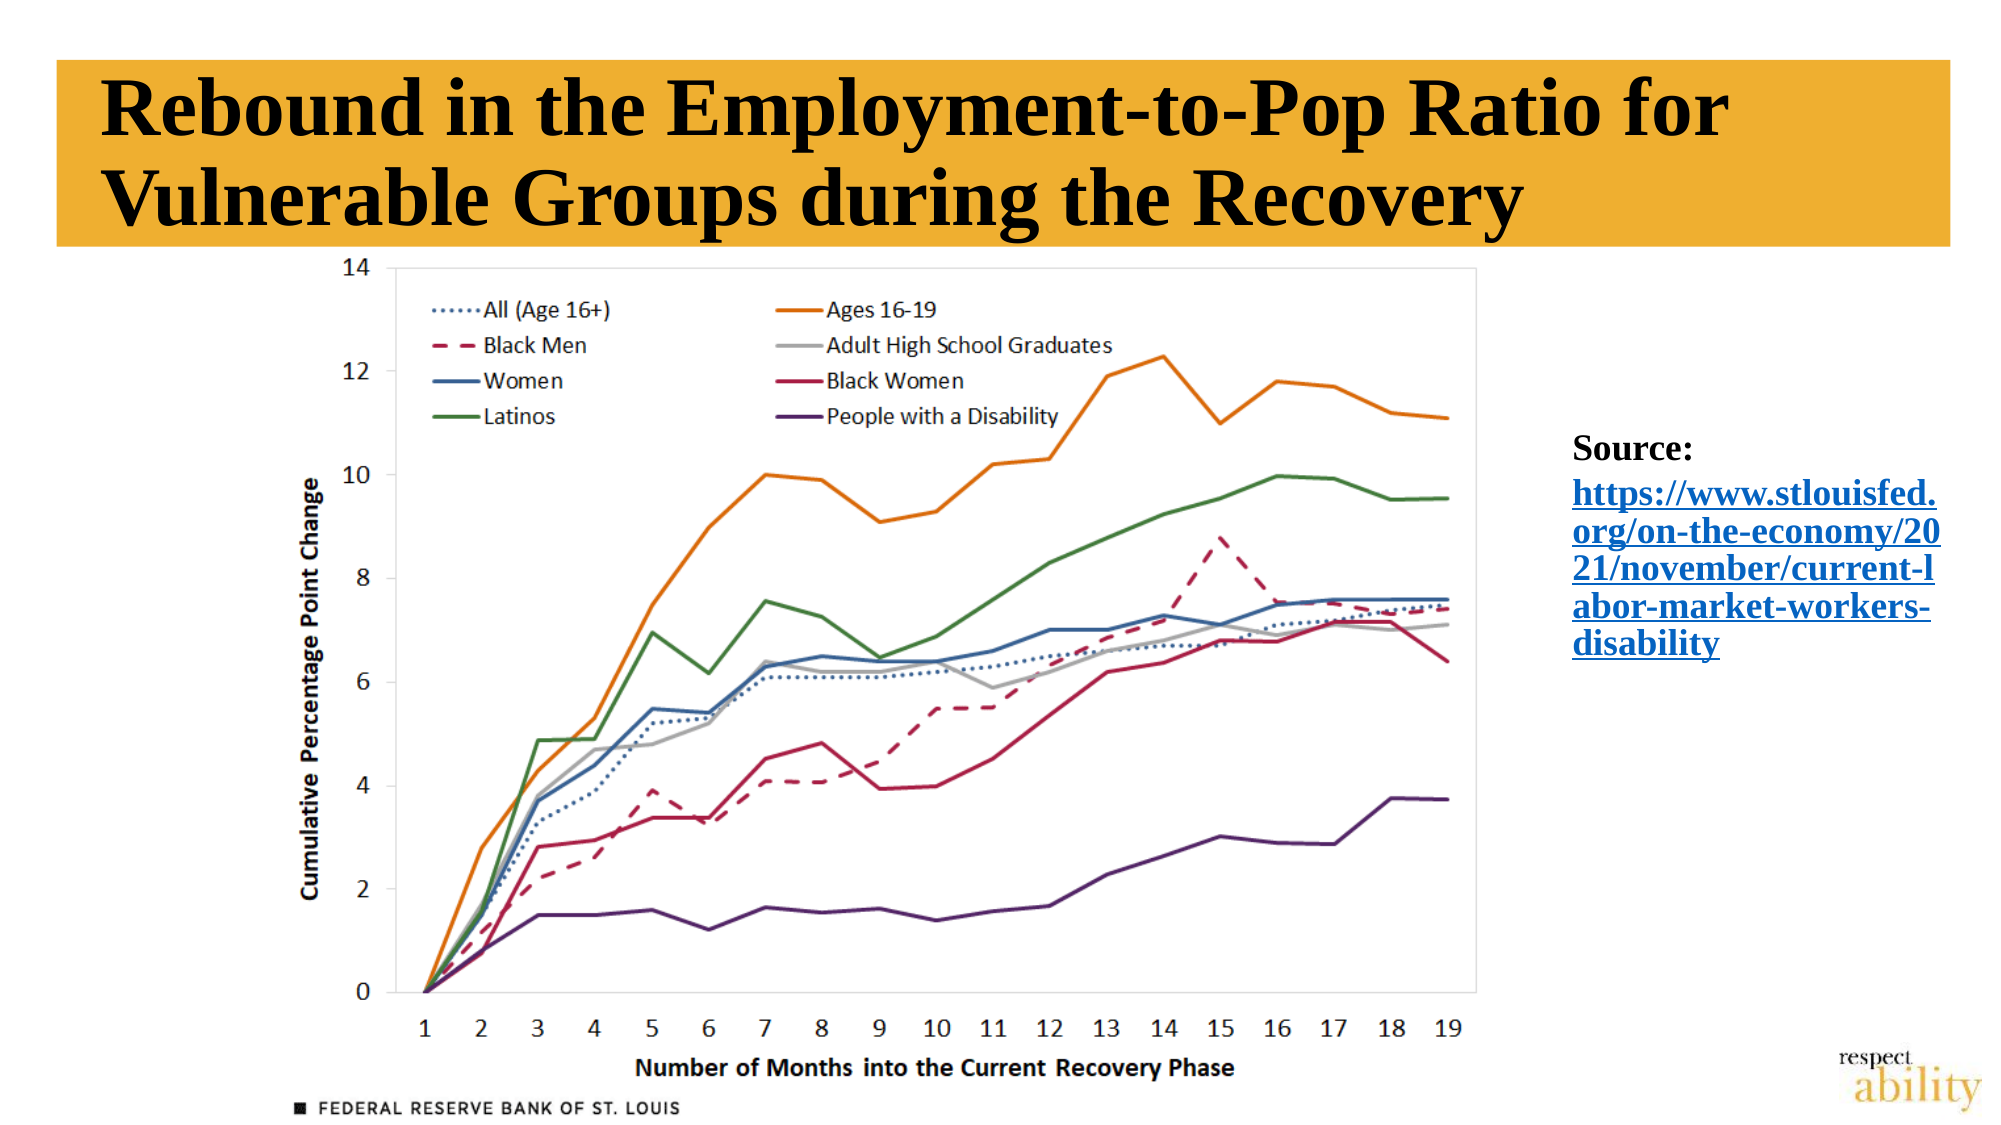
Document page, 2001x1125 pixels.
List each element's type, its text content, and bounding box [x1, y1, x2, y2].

text_box Source: https://www.stlouisfed.org/on-the-economy/2021/november/current-labor-market-workers-disability [1557, 415, 1960, 566]
picture [289, 248, 1485, 1117]
title Rebound in the Employment-to-Pop Ratio for Vulnerable Groups during the Recovery [85, 59, 1811, 247]
picture [1839, 1042, 1982, 1120]
